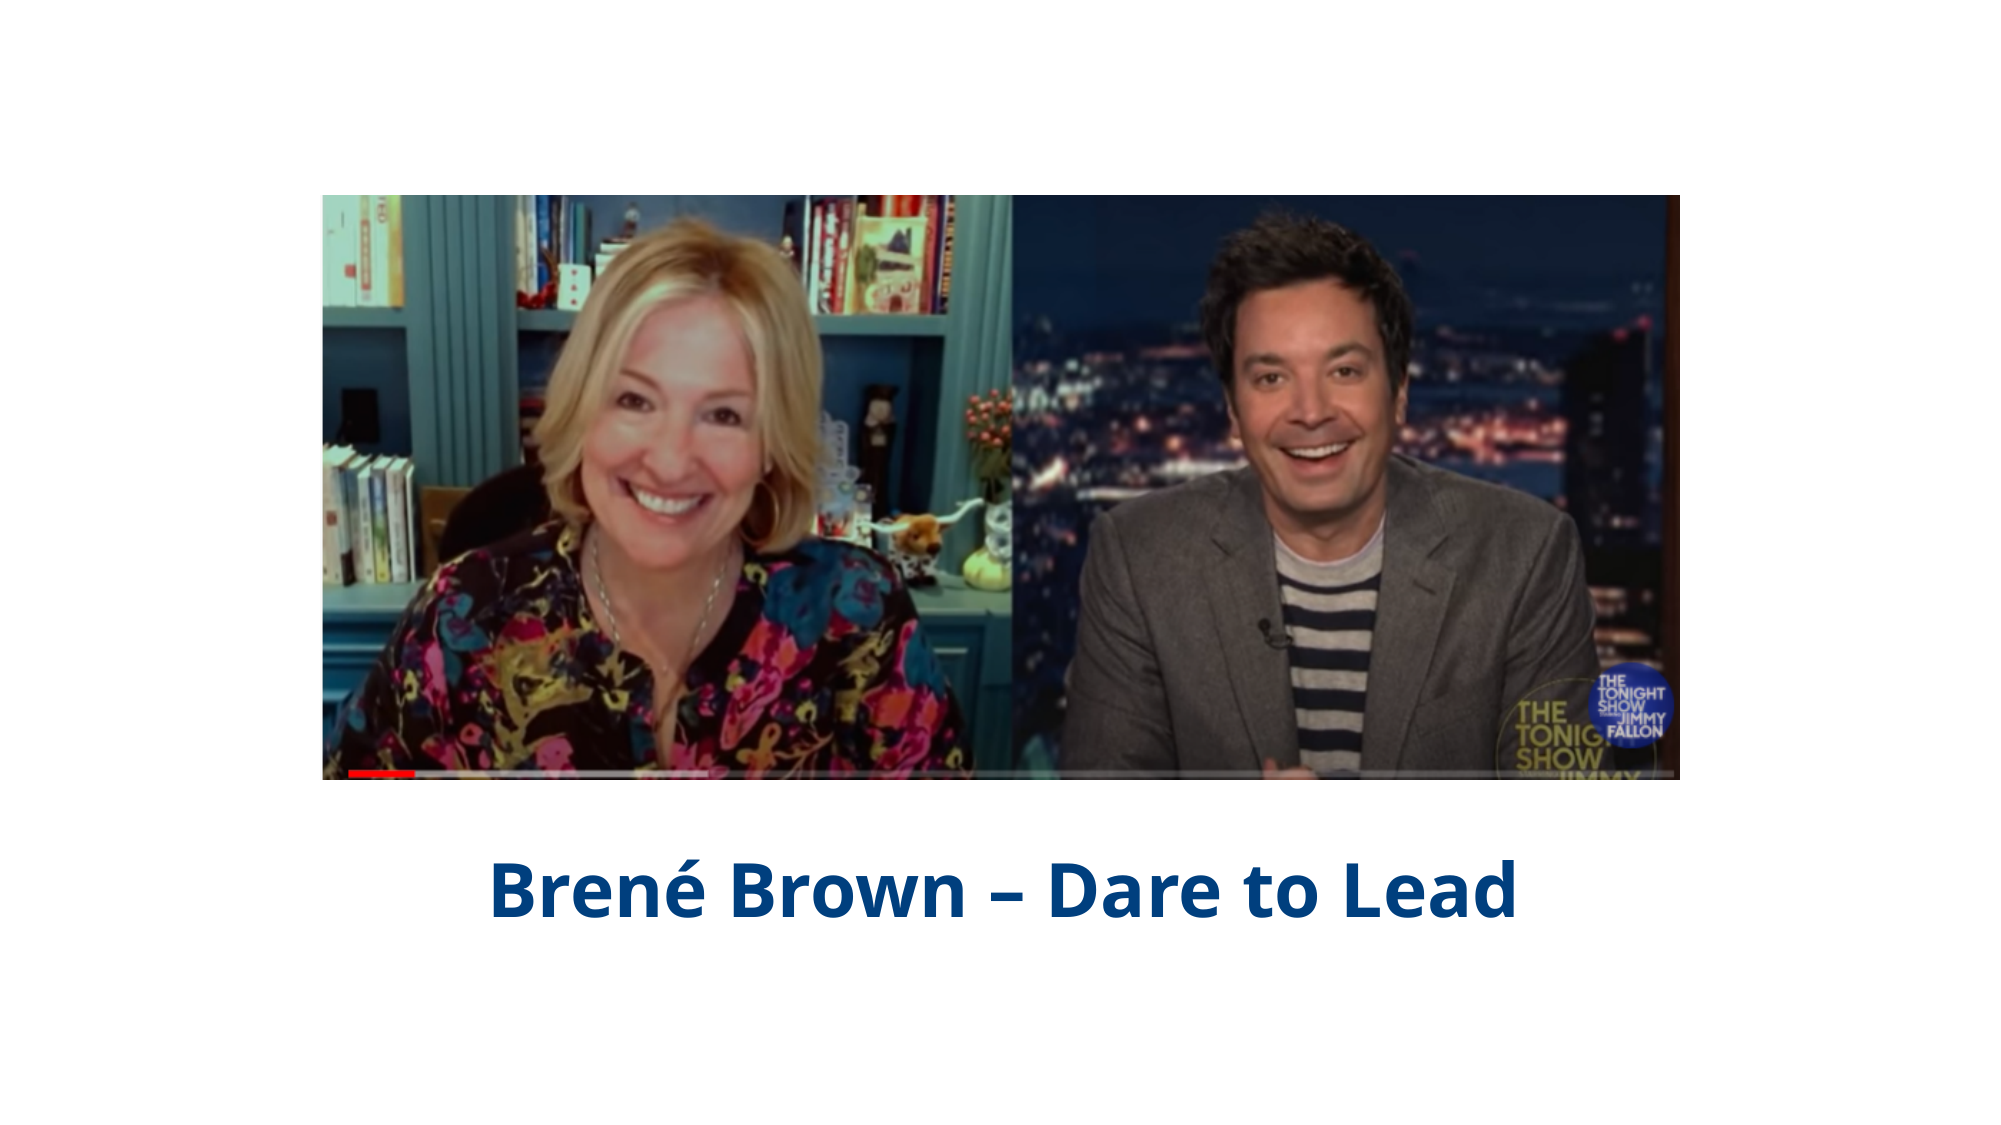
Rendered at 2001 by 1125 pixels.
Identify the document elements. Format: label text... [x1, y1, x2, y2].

text_box Brené Brown – Dare to Lead [383, 835, 1625, 941]
picture [319, 194, 1680, 781]
